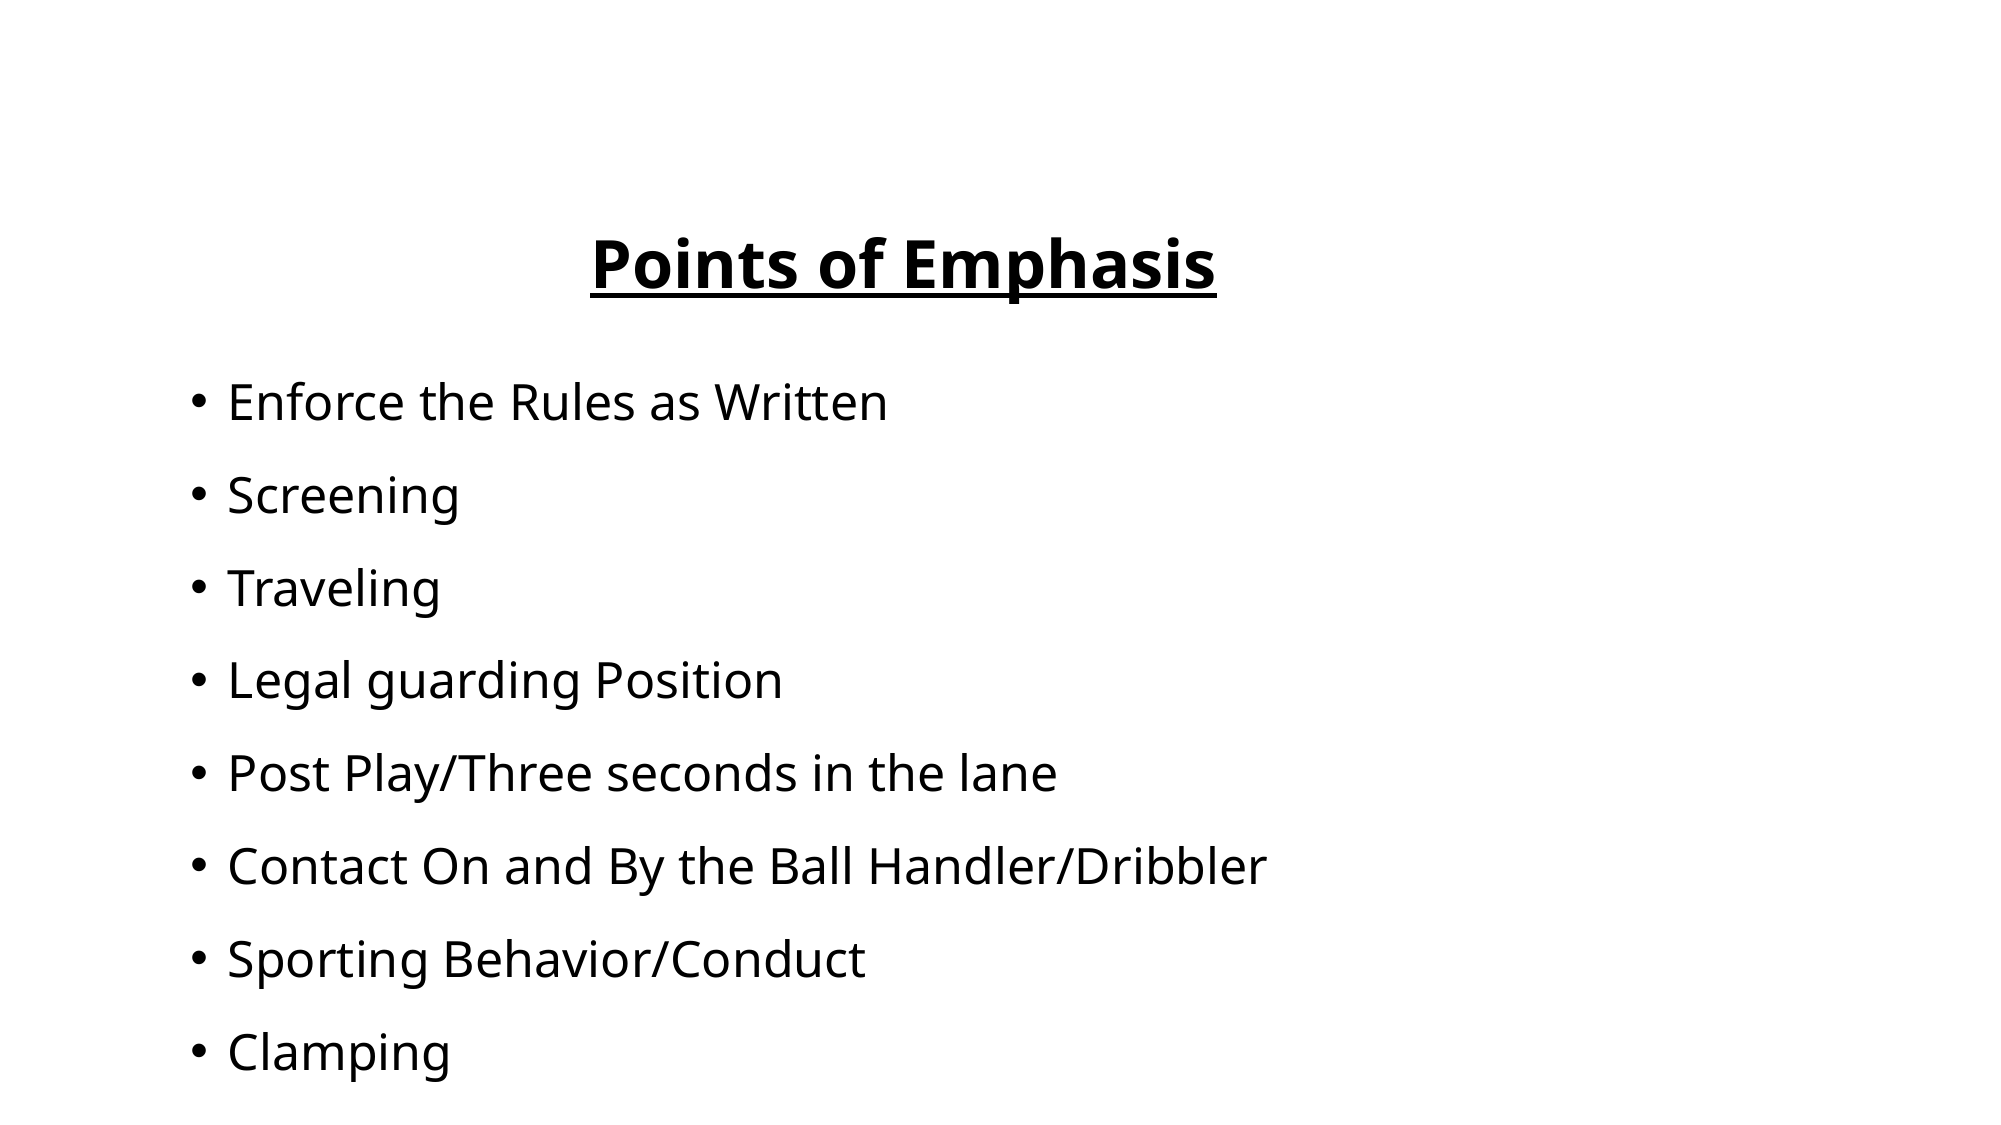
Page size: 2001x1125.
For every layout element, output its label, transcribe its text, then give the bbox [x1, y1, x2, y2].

title Points of Emphasis [174, 153, 1633, 311]
list Enforce the Rules as Written Screening Traveling Legal guarding Position Post Play/Three seconds in the lane Contact On and By the Ball Handler/Dribbler Sporting Behavior/Conduct Clamping [175, 351, 1633, 1074]
